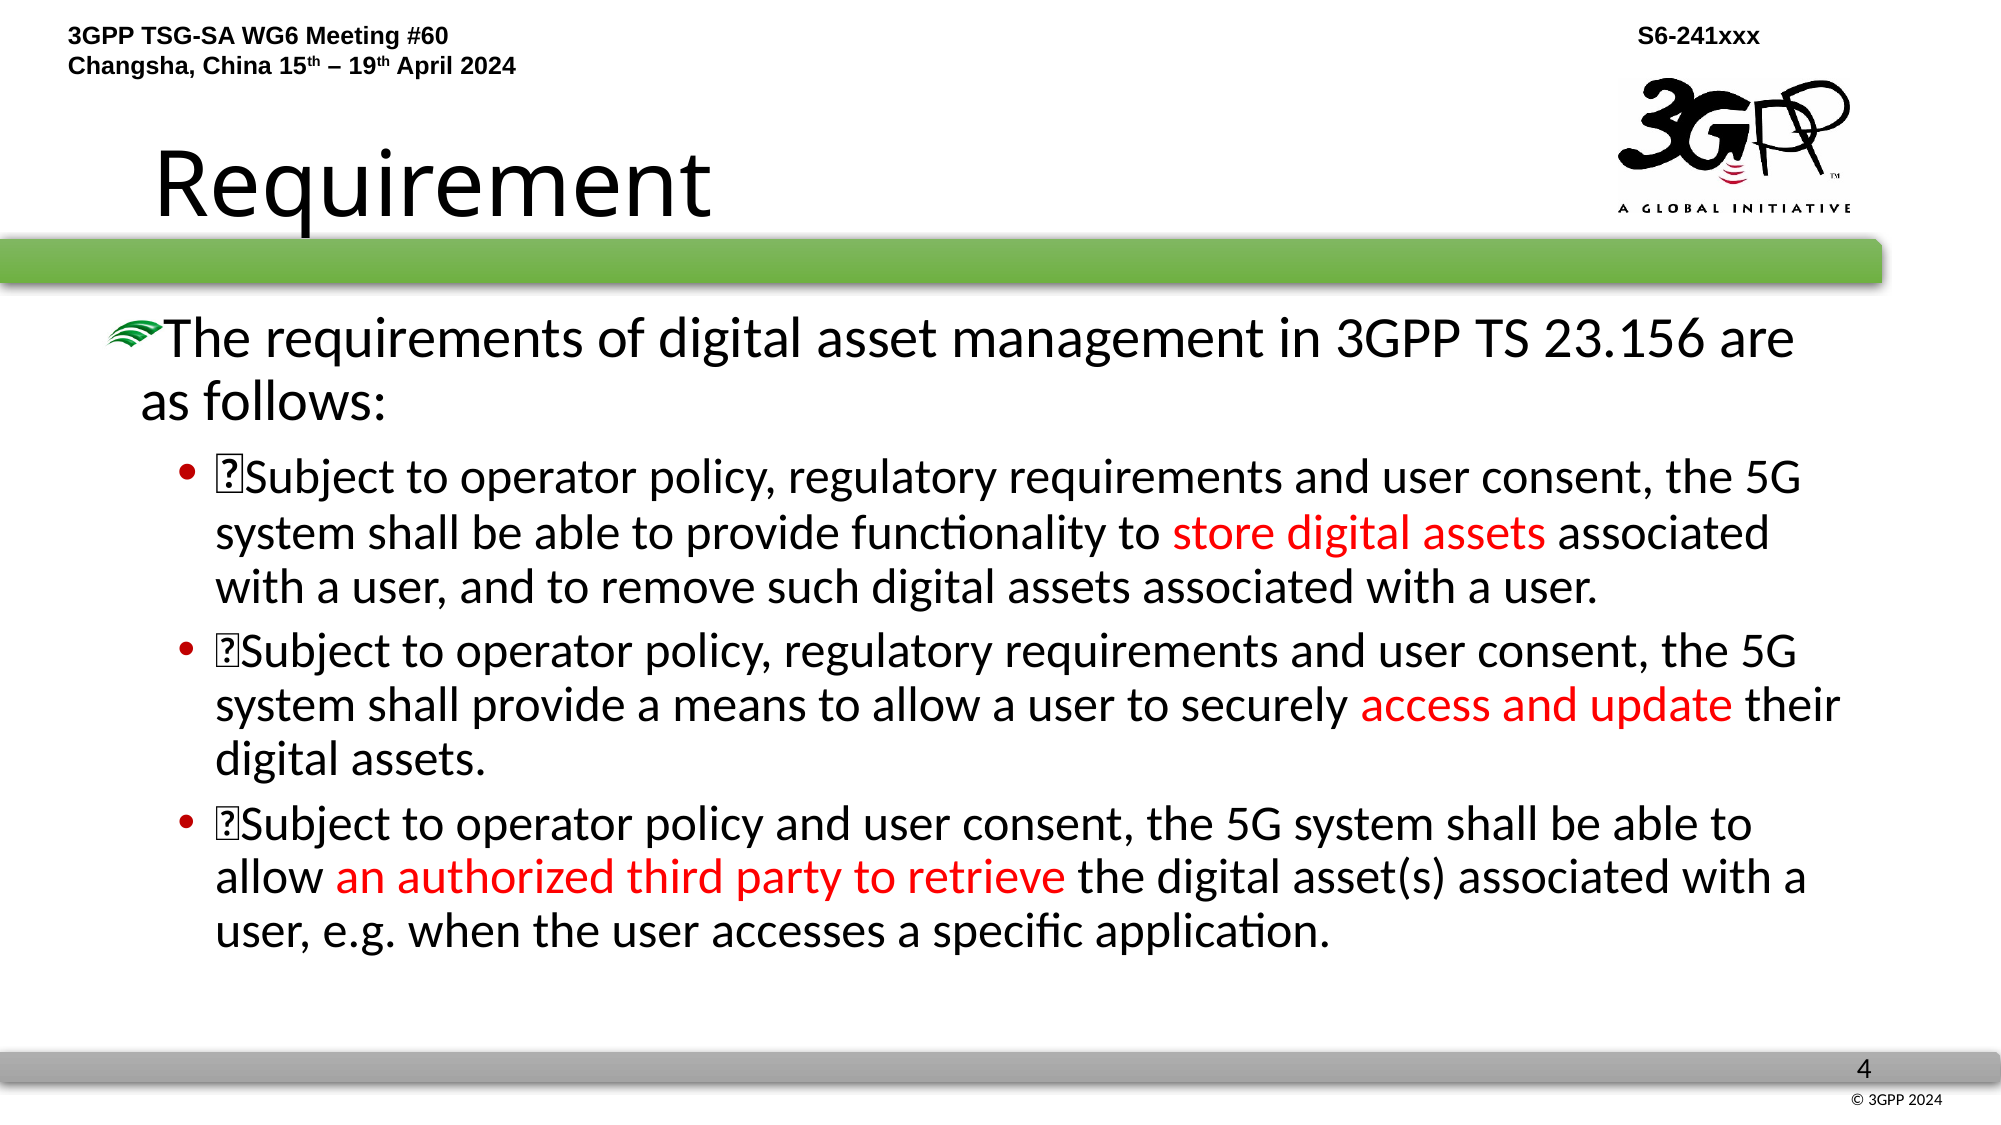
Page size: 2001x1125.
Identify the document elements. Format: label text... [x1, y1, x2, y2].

picture [102, 314, 165, 356]
list The requirements of digital asset management in 3GPP TS 23.156 are as follows: Subject to operator policy, regulatory requirements and user consent, the 5G system shall be able to provide functionality to store digital assets associated with a user, and to remove such digital assets associated with a user. Subject to operator policy, regulatory requirements and user consent, the 5G system shall provide a means to allow a user to securely access and update their digital assets. Subject to operator policy and user consent, the 5G system shall be able to allow an authorized third party to retrieve the digital asset(s) associated with a user, e.g. when the user accesses a specific application. [87, 299, 1863, 1014]
title Requirement [137, 96, 1863, 278]
picture [1618, 78, 1850, 96]
